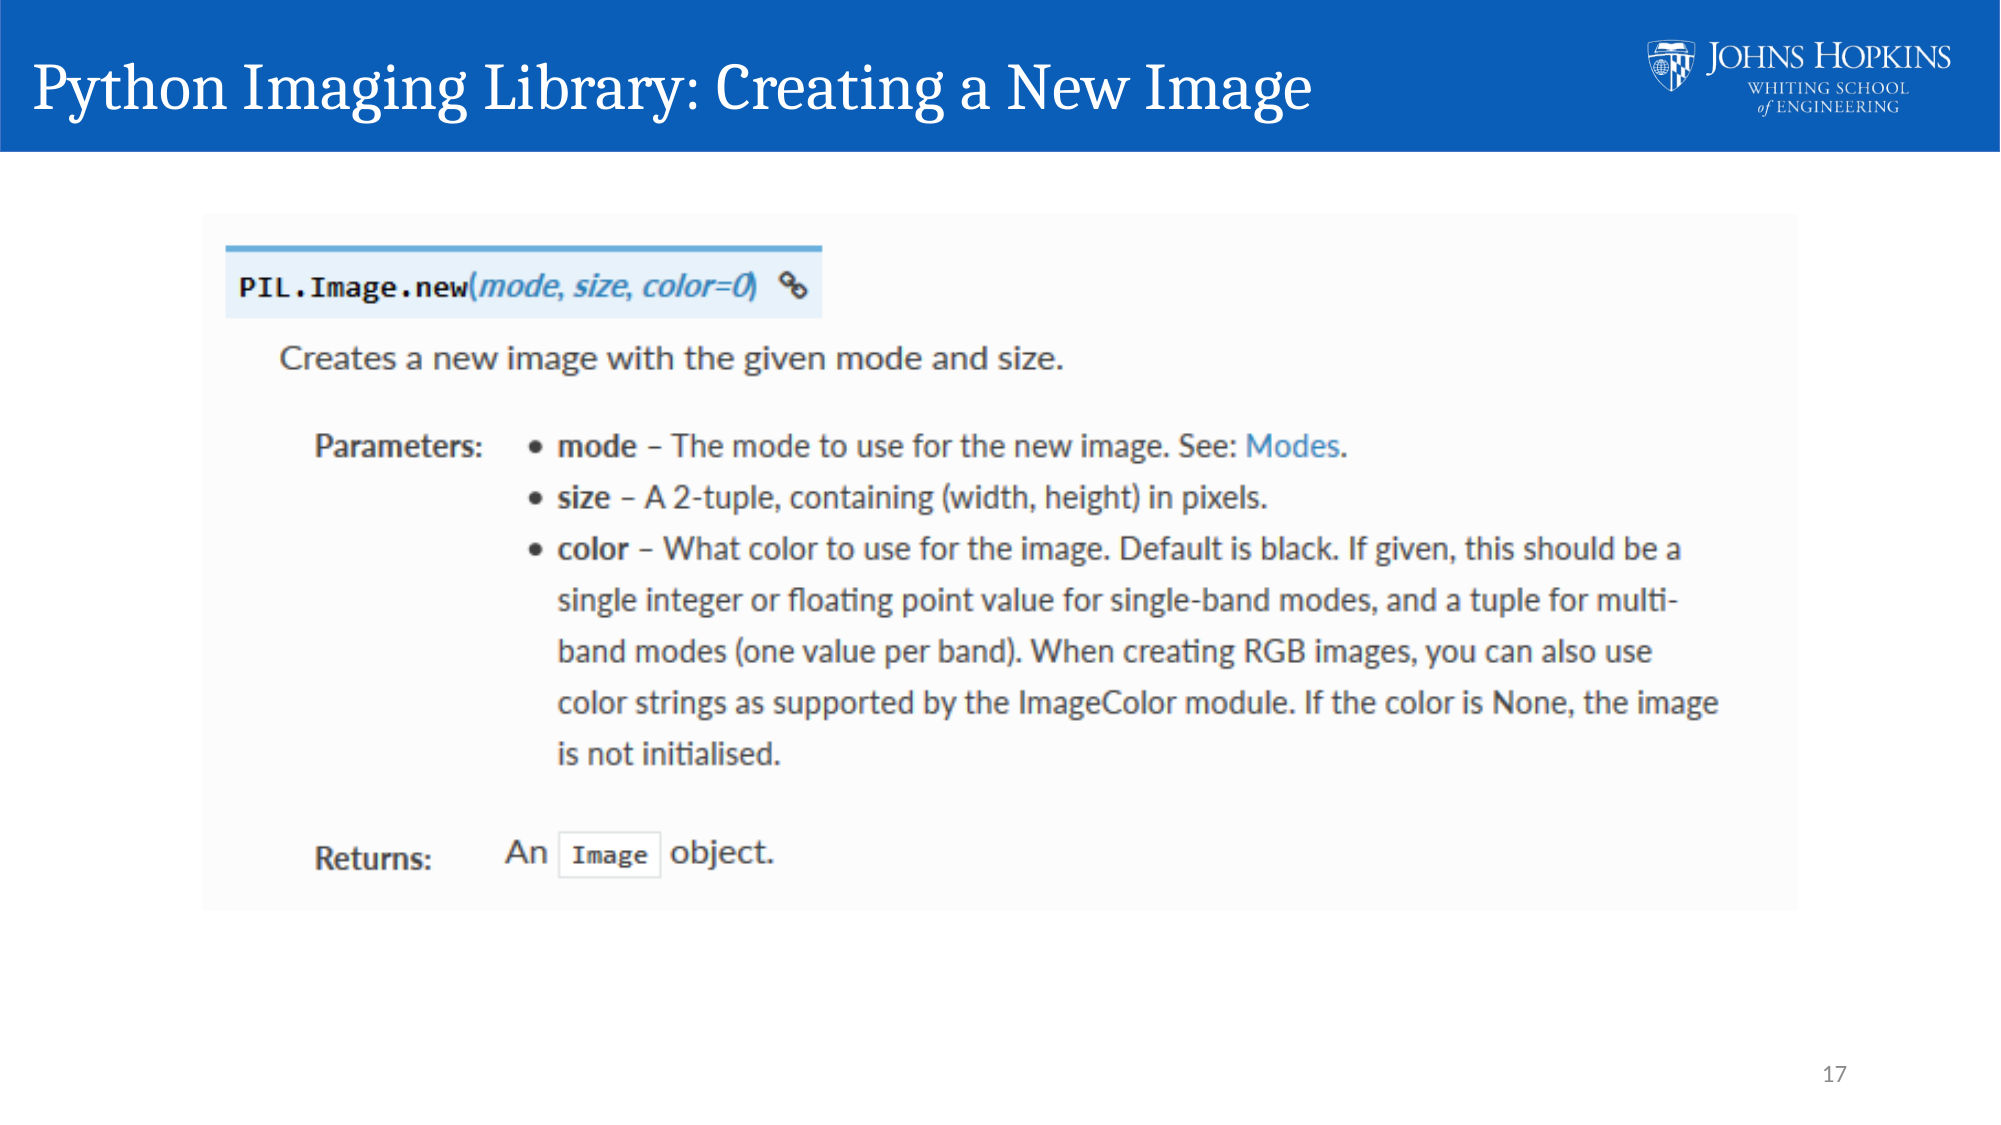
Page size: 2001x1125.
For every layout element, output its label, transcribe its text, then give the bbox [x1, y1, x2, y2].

title Python Imaging Library: Creating a New Image [17, 27, 1631, 149]
slide_number 17 [1412, 1042, 1863, 1103]
picture [202, 214, 1798, 911]
